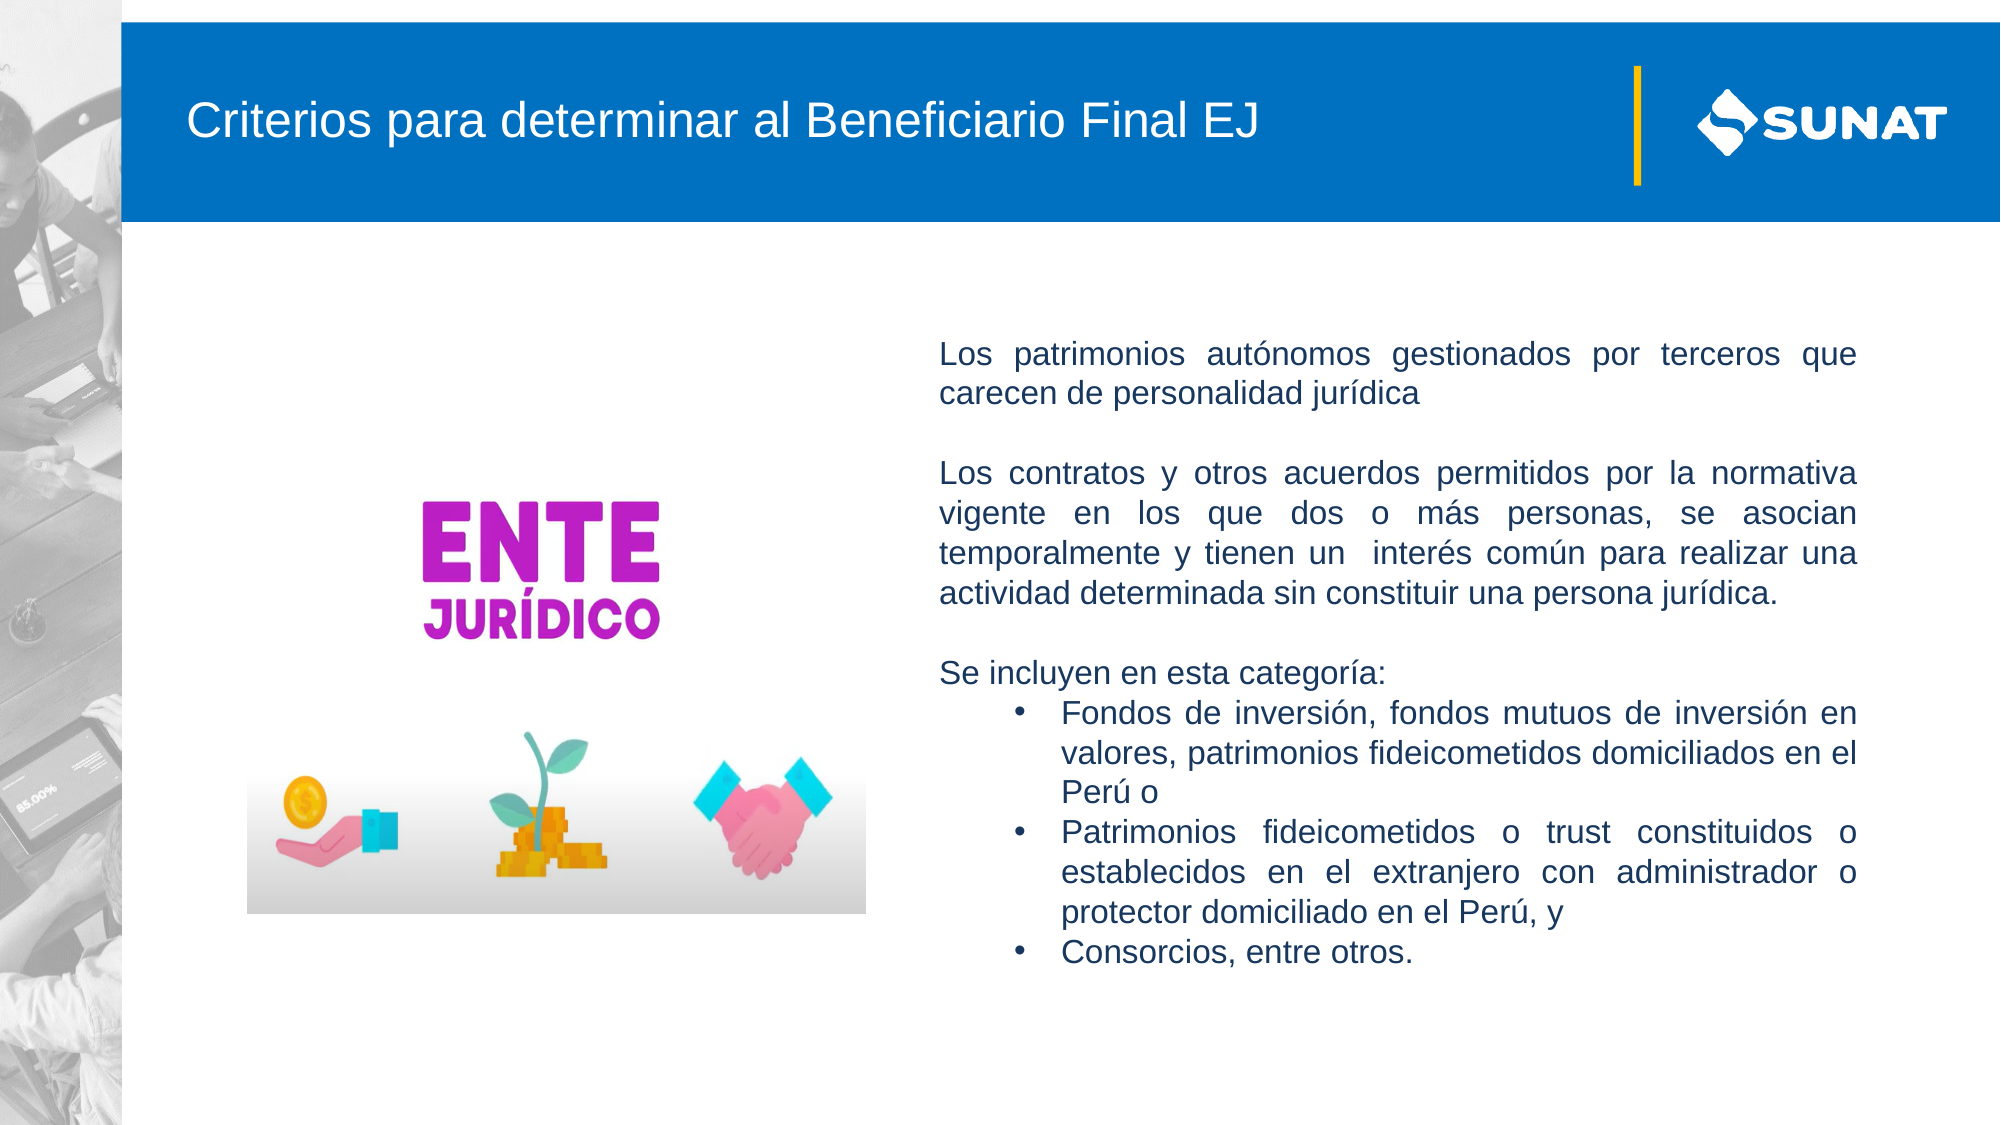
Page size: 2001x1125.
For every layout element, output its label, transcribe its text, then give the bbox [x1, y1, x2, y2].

title Criterios para determinar al Beneficiario Final EJ [171, 21, 1560, 222]
text_box Los patrimonios autónomos gestionados por terceros que carecen de personalidad jurídica Los contratos y otros acuerdos permitidos por la normativa vigente en los que dos o más personas, se asocian temporalmente y tienen un interés común para realizar una actividad determinada sin constituir una persona jurídica. Se incluyen en esta categoría: Fondos de inversión, fondos mutuos de inversión en valores, patrimonios fideicometidos domiciliados en el Perú o Patrimonios fideicometidos o trust constituidos o establecidos en el extranjero con administrador o protector domiciliado en el Perú, y Consorcios, entre otros. [924, 324, 1874, 978]
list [247, 454, 866, 914]
picture [1696, 89, 1948, 156]
